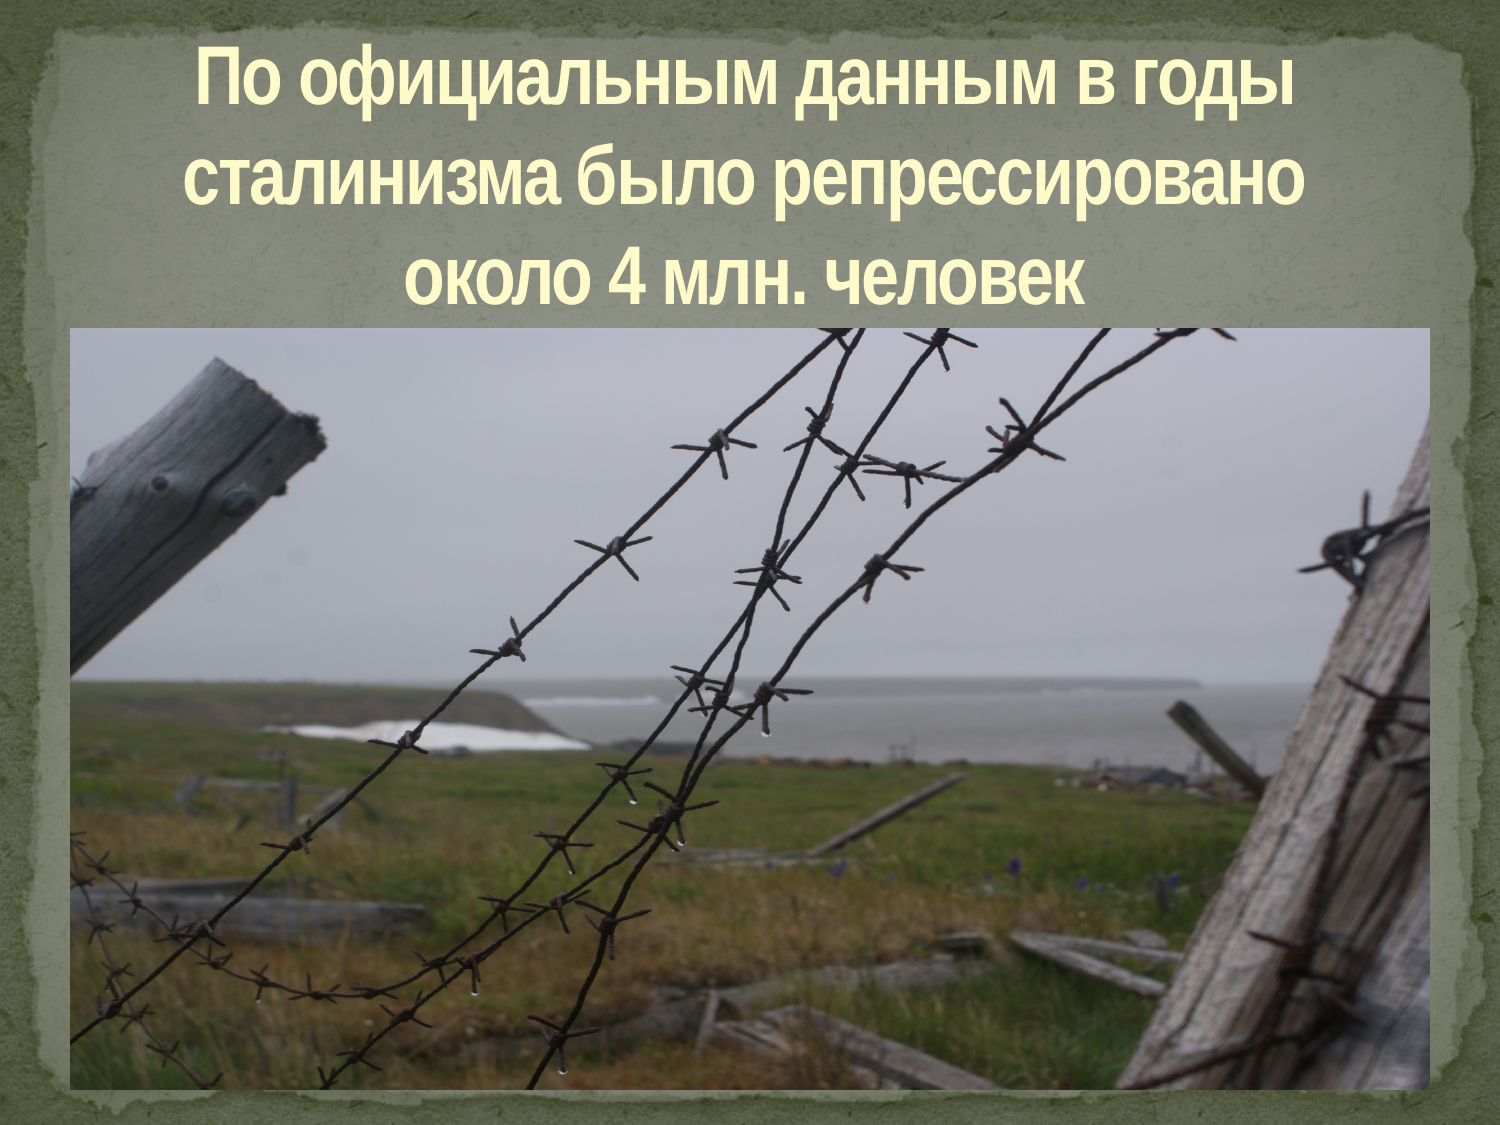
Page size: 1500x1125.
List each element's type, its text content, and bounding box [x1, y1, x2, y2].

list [74, 331, 1427, 1087]
title По официальным данным в годы сталинизма было репрессировано около 4 млн. человек [70, 46, 1421, 320]
